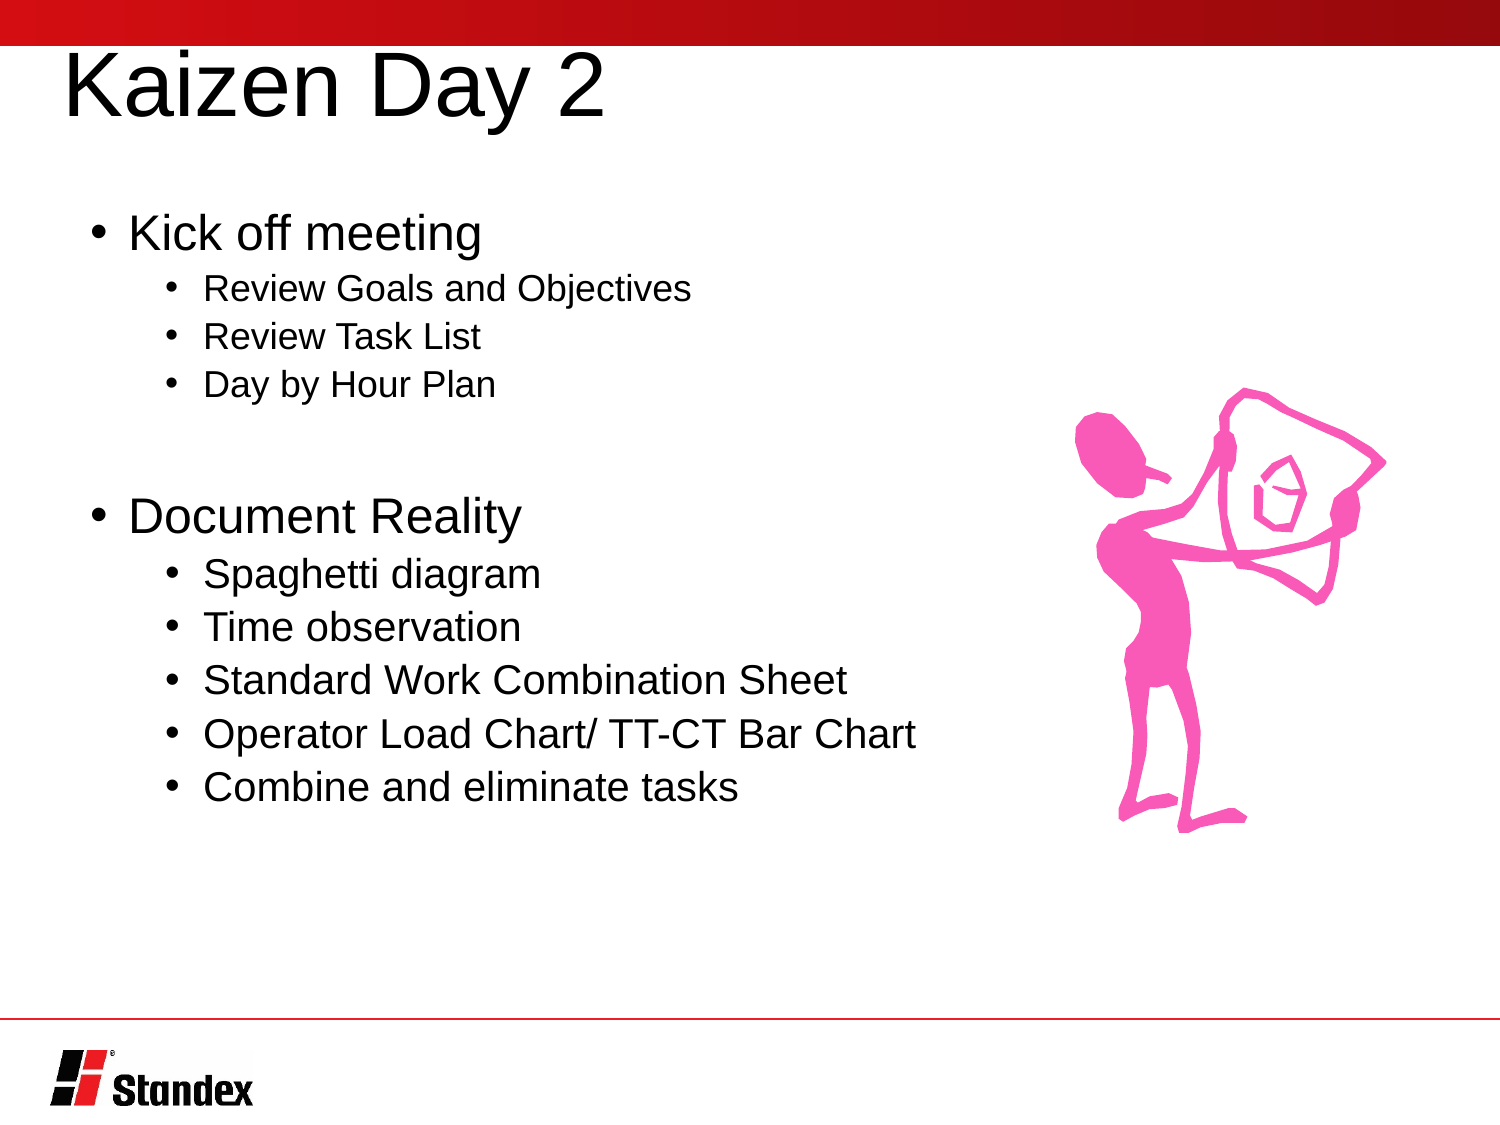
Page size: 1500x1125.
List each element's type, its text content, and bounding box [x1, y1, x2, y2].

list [1074, 387, 1387, 834]
title Kaizen Day 2 [62, 37, 1450, 175]
picture [50, 1050, 253, 1106]
list Kick off meeting Review Goals and Objectives Review Task List Day by Hour Plan Document Reality Spaghetti diagram Time observation Standard Work Combination Sheet Operator Load Chart/ TT-CT Bar Chart Combine and eliminate tasks [75, 200, 1500, 1065]
